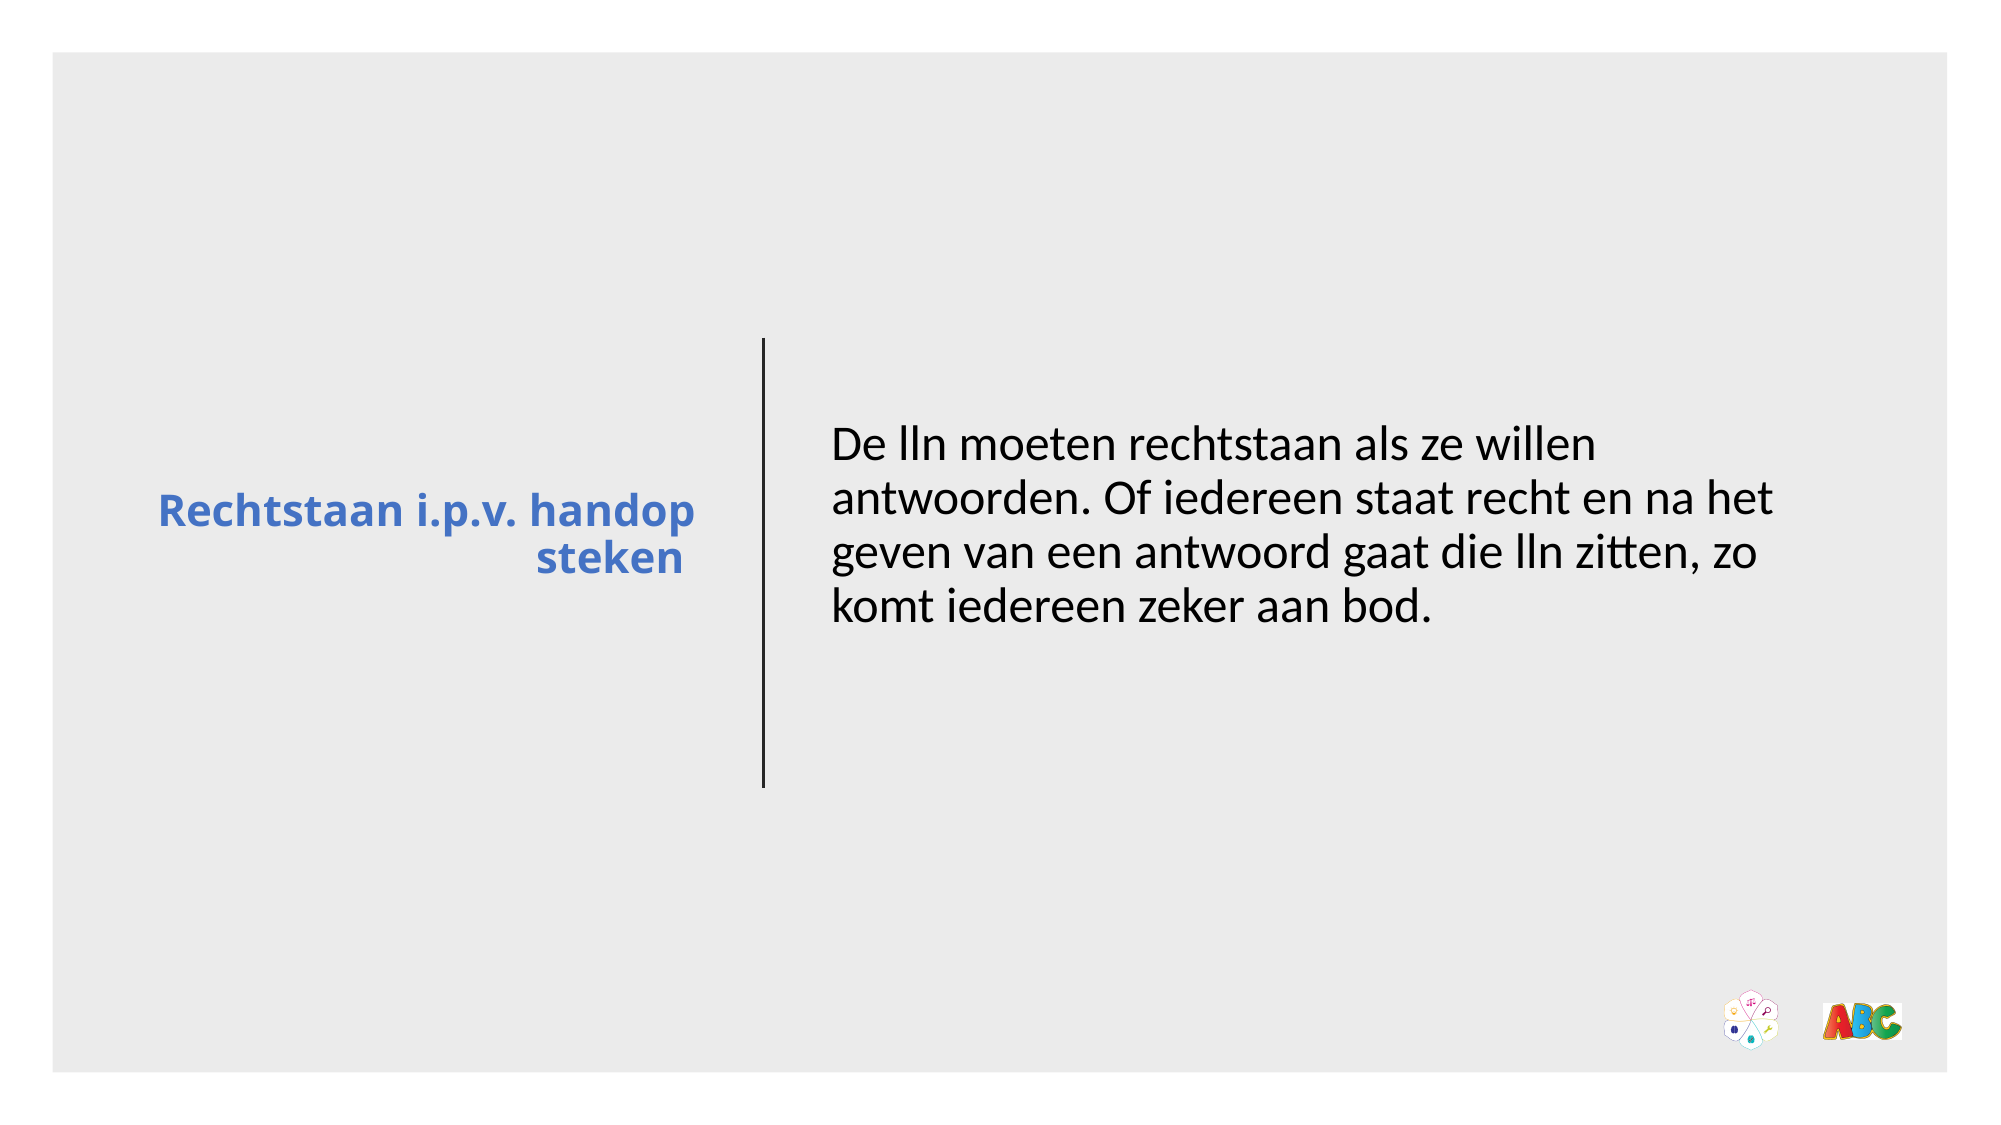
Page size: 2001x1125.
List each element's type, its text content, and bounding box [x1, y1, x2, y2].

list De lln moeten rechtstaan als ze willen antwoorden. Of iedereen staat recht en na het geven van een antwoord gaat die lln zitten, zo komt iedereen zeker aan bod. [816, 158, 1863, 967]
picture [1720, 988, 1782, 1052]
picture [1823, 1003, 1902, 1040]
title Rechtstaan i.p.v. handopsteken [137, 158, 711, 967]
text_box [52, 51, 1948, 1073]
